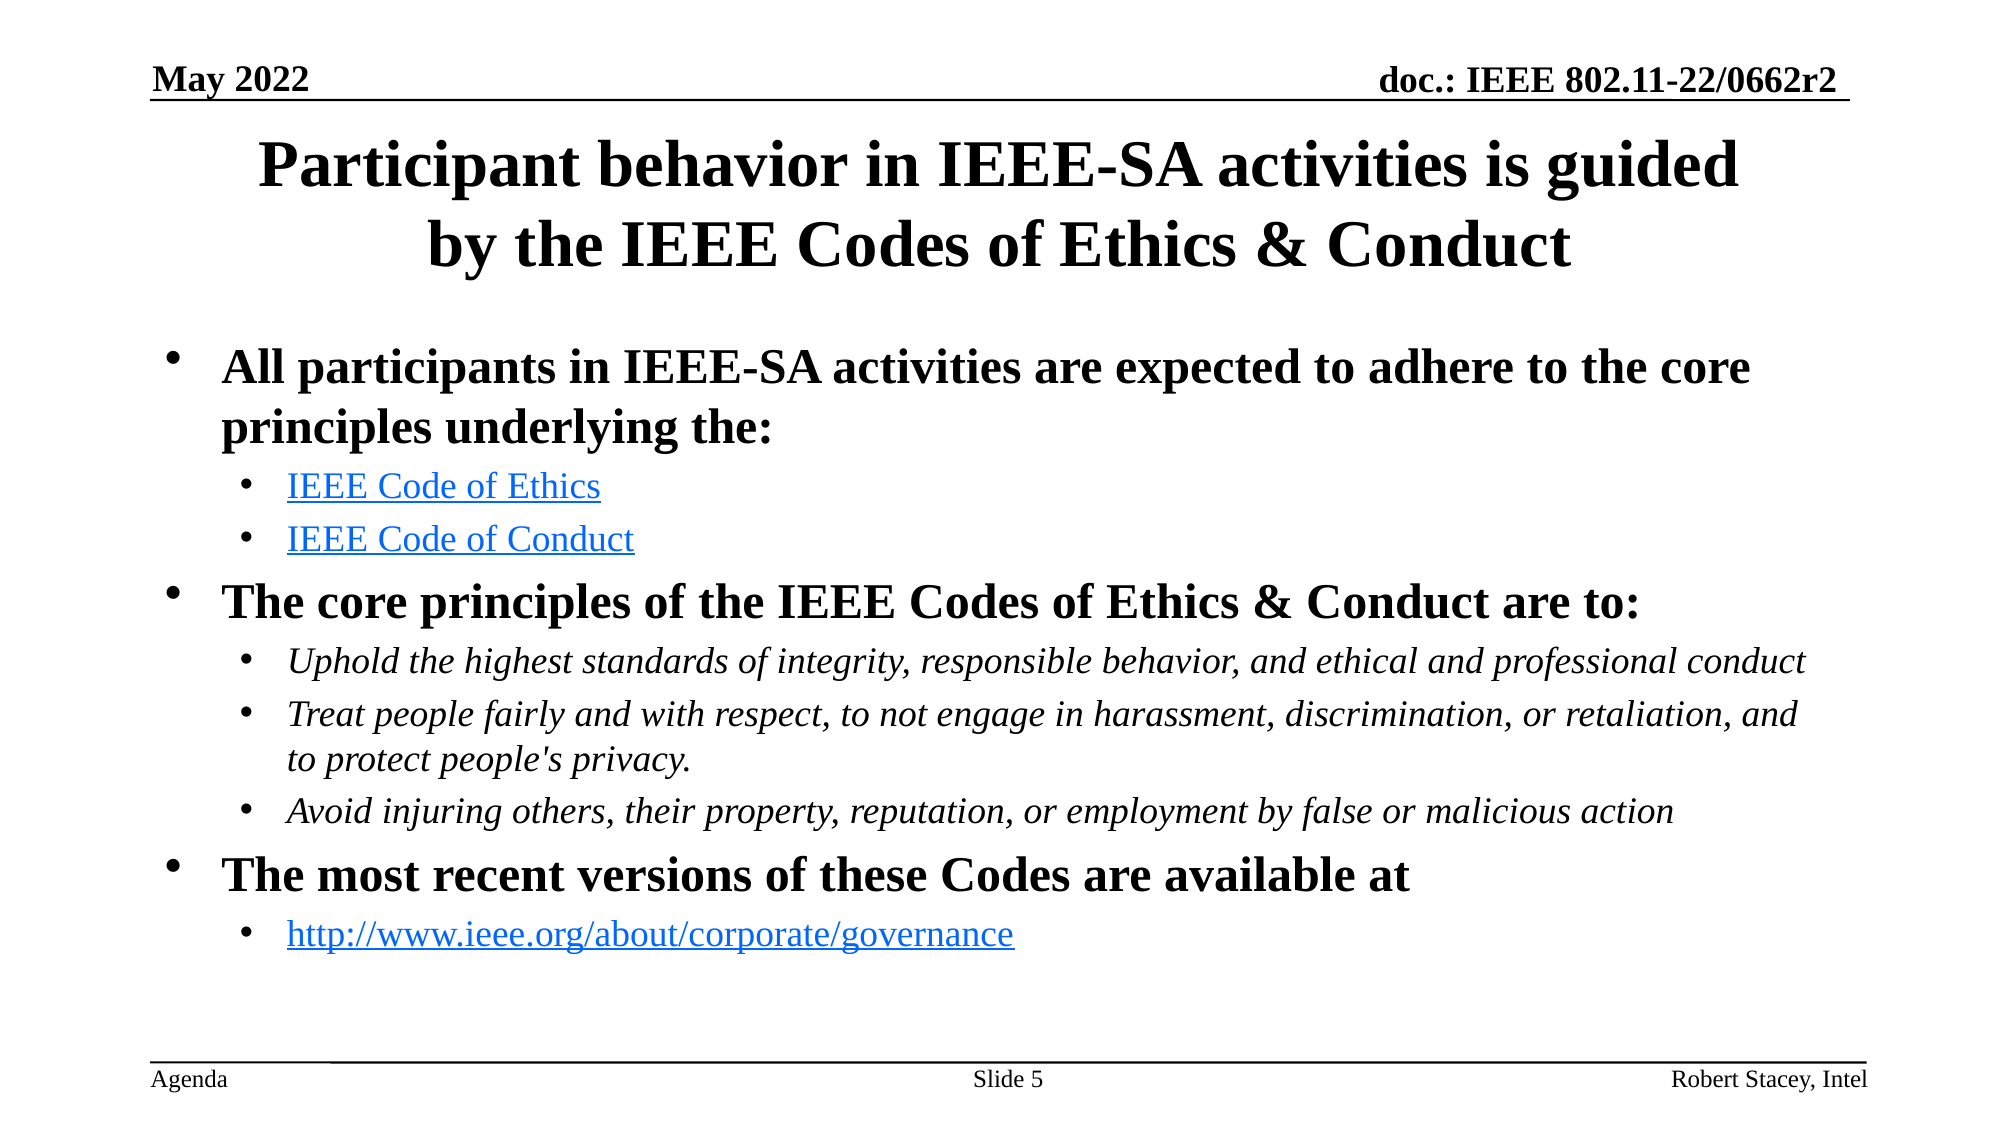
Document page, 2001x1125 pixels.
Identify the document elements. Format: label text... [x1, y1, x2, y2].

list All participants in IEEE-SA activities are expected to adhere to the core principles underlying the: IEEE Code of Ethics IEEE Code of Conduct The core principles of the IEEE Codes of Ethics & Conduct are to: Uphold the highest standards of integrity, responsible behavior, and ethical and professional conduct Treat people fairly and with respect, to not engage in harassment, discrimination, or retaliation, and to protect people's privacy. Avoid injuring others, their property, reputation, or employment by false or malicious action The most recent versions of these Codes are available at http://www.ieee.org/about/corporate/governance [149, 326, 1850, 1002]
footer Robert Stacey, Intel [1171, 1061, 1869, 1093]
slide_number Slide 5 [964, 1061, 1053, 1093]
title Participant behavior in IEEE-SA activities is guided by the IEEE Codes of Ethics & Conduct [150, 112, 1850, 288]
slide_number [152, 53, 563, 100]
